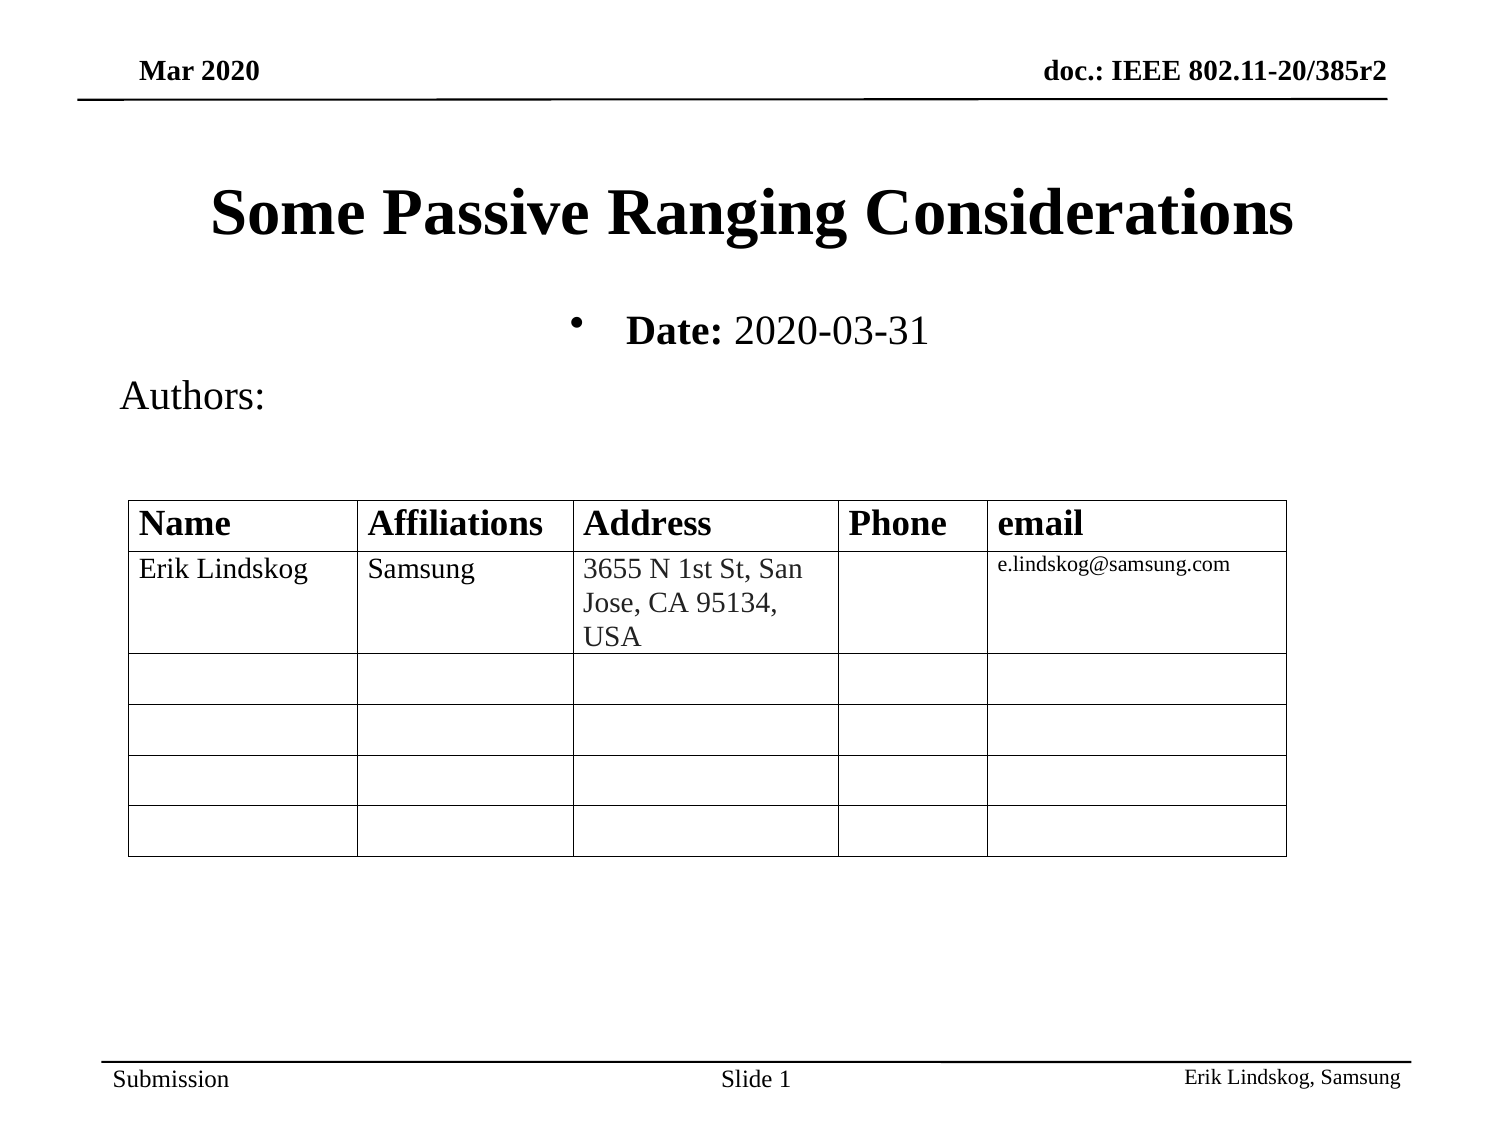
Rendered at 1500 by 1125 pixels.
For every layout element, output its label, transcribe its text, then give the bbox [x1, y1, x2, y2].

text_box Authors: [104, 359, 342, 423]
slide_number Slide 1 [712, 1062, 800, 1093]
list Date: 2020-03-31 [112, 295, 1388, 361]
title Some Passive Ranging Considerations [115, 138, 1391, 277]
footer Erik Lindskog, Samsung [902, 1062, 1402, 1092]
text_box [114, 499, 1316, 954]
